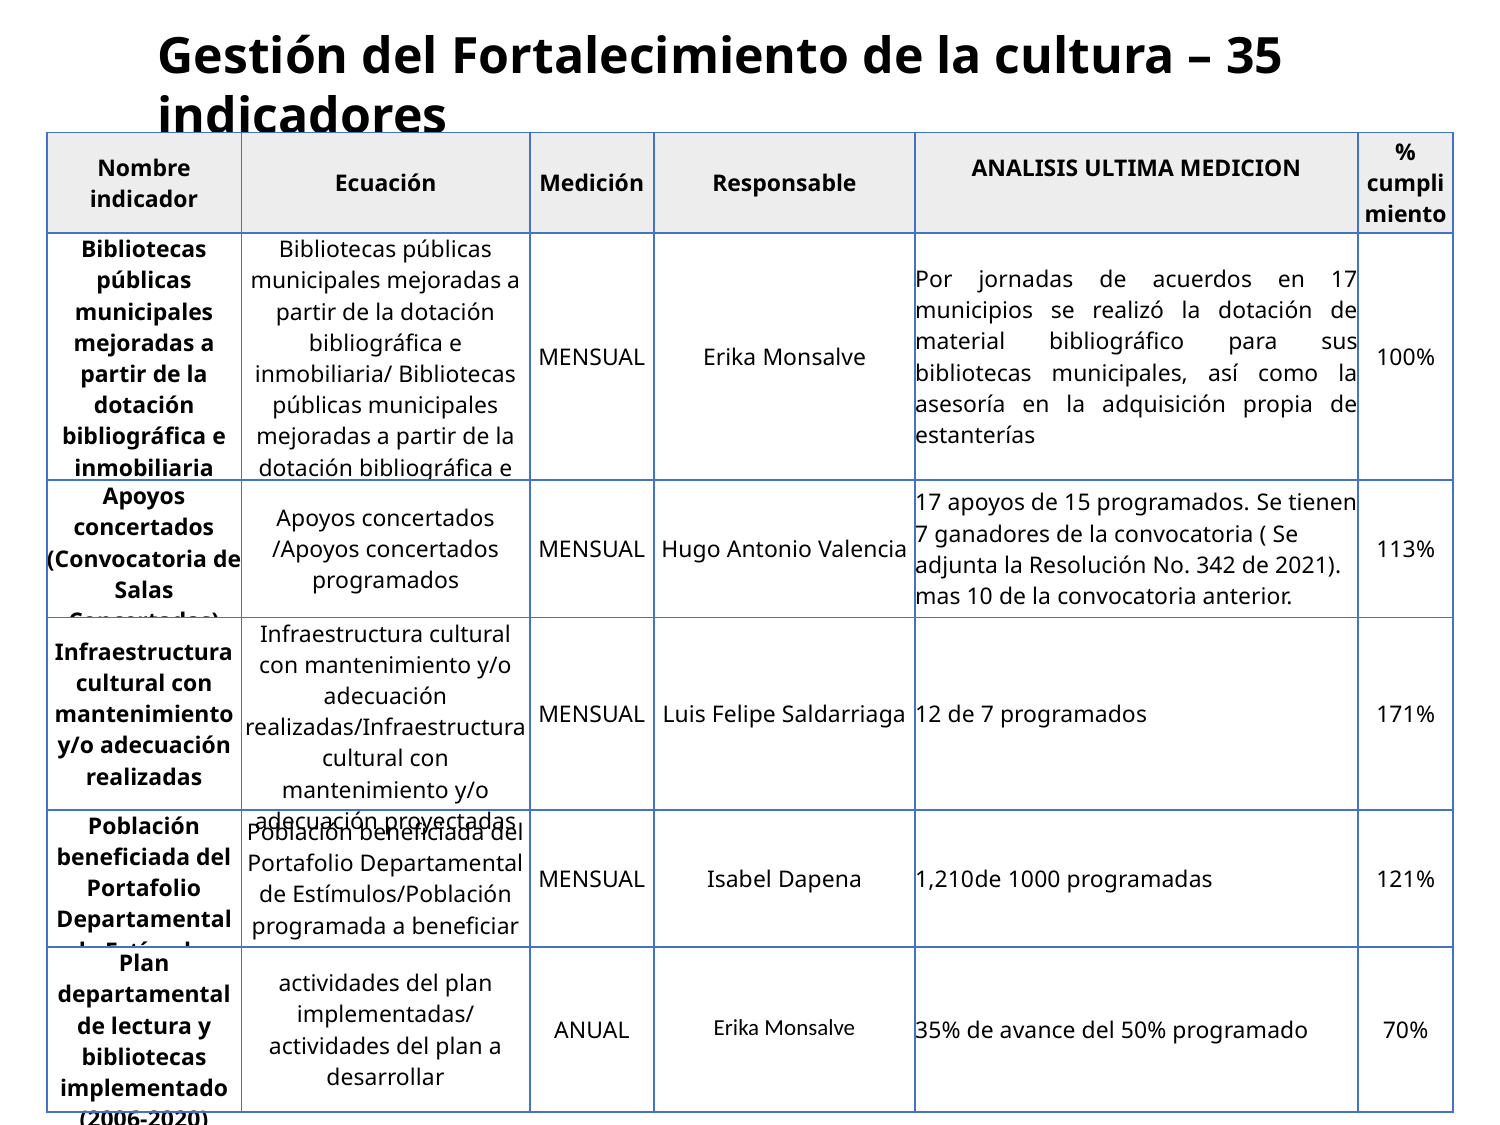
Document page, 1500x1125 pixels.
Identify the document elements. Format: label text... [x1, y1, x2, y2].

table_cell Hugo Antonio Valencia [655, 481, 914, 617]
table_cell Apoyos concertados /Apoyos concertados programados [242, 481, 529, 617]
table_cell 12 de 7 programados [916, 618, 1357, 809]
table_cell MENSUAL [531, 481, 653, 617]
table_cell Población beneficiada del Portafolio Departamental de Estímulos [48, 811, 241, 946]
table_cell Bibliotecas públicas municipales mejoradas a partir de la dotación bibliográfica e inmobiliaria/ Bibliotecas públicas municipales mejoradas a partir de la dotación bibliográfica e inmobiliaria proyectadas [242, 234, 529, 479]
table_cell MENSUAL [531, 618, 653, 809]
text_box Gestión del Fortalecimiento de la cultura – 35 indicadores [142, 16, 1395, 132]
table_cell 113% [1359, 481, 1452, 617]
table_cell Población beneficiada del Portafolio Departamental de Estímulos/Población programada a beneficiar [242, 811, 529, 946]
table_cell Isabel Dapena [655, 811, 914, 946]
table_cell Apoyos concertados (Convocatoria de Salas Concertadas) [48, 481, 241, 617]
table_cell MENSUAL [531, 234, 653, 479]
table_cell 121% [1359, 811, 1452, 946]
table_cell Infraestructura cultural con mantenimiento y/o adecuación realizadas/Infraestructura cultural con mantenimiento y/o adecuación proyectadas [242, 618, 529, 809]
table_header ANALISIS ULTIMA MEDICION [916, 133, 1357, 232]
table_cell 171% [1359, 618, 1452, 809]
table_cell ANUAL [531, 948, 653, 1111]
table_header Ecuación [242, 133, 529, 232]
table_cell Infraestructura cultural con mantenimiento y/o adecuación realizadas [48, 618, 241, 809]
table_cell 17 apoyos de 15 programados. Se tienen 7 ganadores de la convocatoria ( Se adjunta la Resolución No. 342 de 2021). mas 10 de la convocatoria anterior. [916, 481, 1357, 617]
table_header Responsable [655, 133, 914, 232]
table_cell Erika Monsalve [655, 948, 914, 1111]
table_header % cumplimiento [1359, 133, 1452, 232]
table_header Nombre indicador [48, 133, 241, 232]
table_cell MENSUAL [531, 811, 653, 946]
table_cell Bibliotecas públicas municipales mejoradas a partir de la dotación bibliográfica e inmobiliaria [48, 234, 241, 479]
table_cell Por jornadas de acuerdos en 17 municipios se realizó la dotación de material bibliográfico para sus bibliotecas municipales, así como la asesoría en la adquisición propia de estanterías [916, 234, 1357, 479]
table_cell Luis Felipe Saldarriaga [655, 618, 914, 809]
table_cell actividades del plan implementadas/ actividades del plan a desarrollar [242, 948, 529, 1111]
table_cell 35% de avance del 50% programado [916, 948, 1357, 1111]
table_cell Plan departamental de lectura y bibliotecas implementado (2006-2020) [48, 948, 241, 1111]
table_header Medición [531, 133, 653, 232]
table_cell Erika Monsalve [655, 234, 914, 479]
table_cell 1,210de 1000 programadas [916, 811, 1357, 946]
table_cell 100% [1359, 234, 1452, 479]
table_cell 70% [1359, 948, 1452, 1111]
